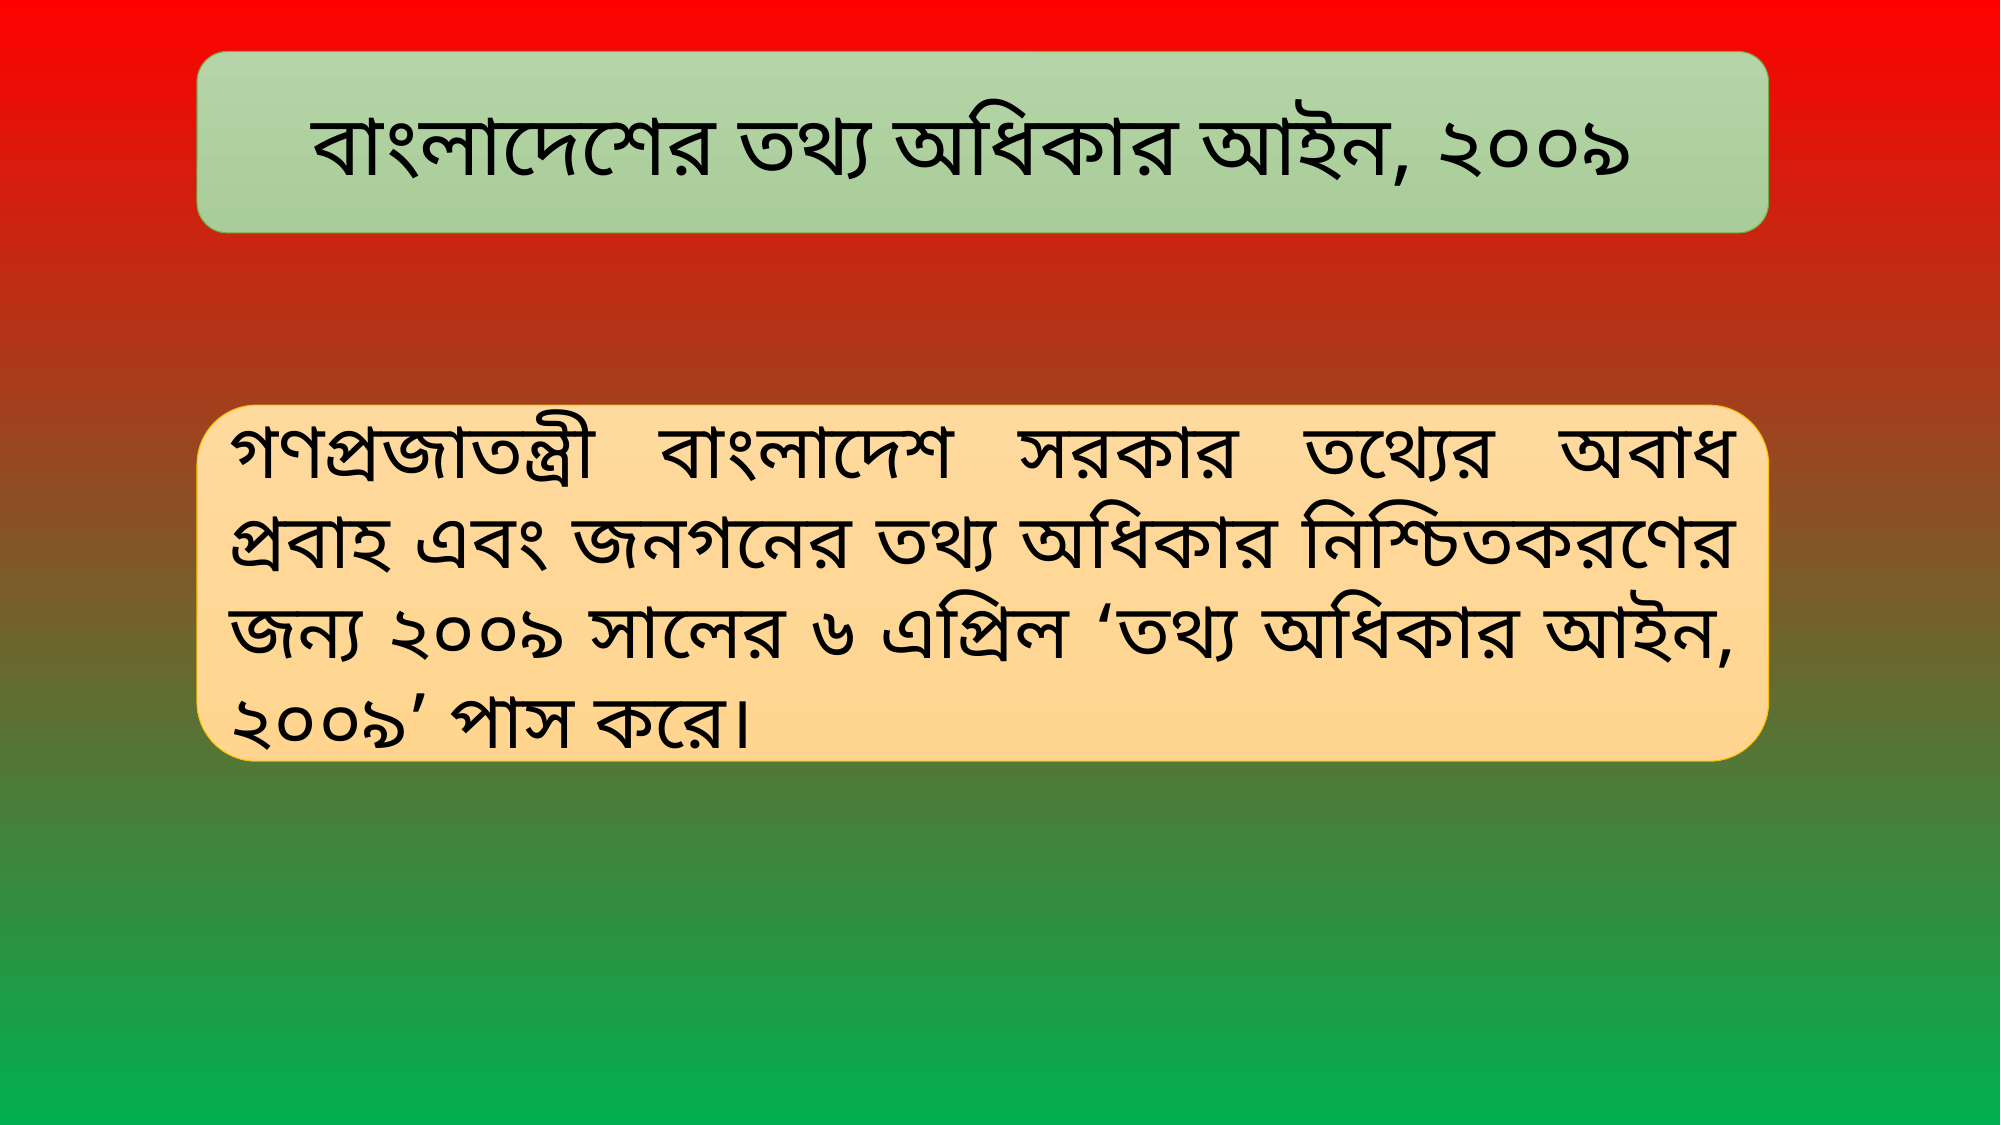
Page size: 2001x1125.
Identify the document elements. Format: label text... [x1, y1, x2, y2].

text_box গণপ্রজাতন্ত্রী বাংলাদেশ সরকার তথ্যের অবাধ প্রবাহ এবং জনগনের তথ্য অধিকার নিশ্চিতকরণের জন্য ২০০৯ সালের ৬ এপ্রিল ‘তথ্য অধিকার আইন, ২০০৯’ পাস করে। [196, 404, 1770, 762]
text_box বাংলাদেশের তথ্য অধিকার আইন, ২০০৯ [196, 50, 1770, 234]
